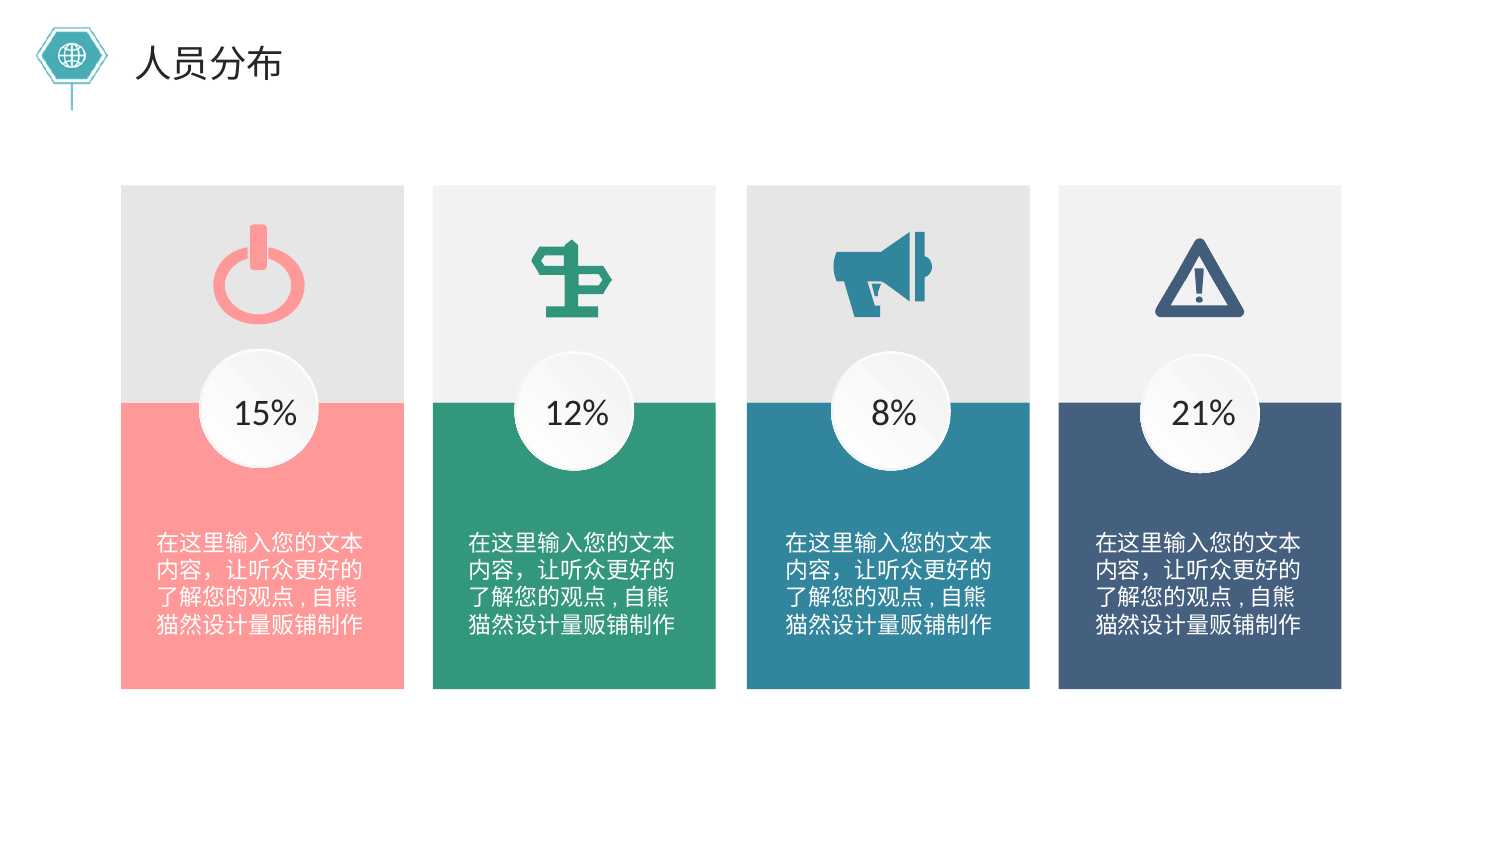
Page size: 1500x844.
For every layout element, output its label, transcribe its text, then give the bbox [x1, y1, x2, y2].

text_box [1058, 185, 1342, 402]
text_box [198, 348, 319, 469]
text_box [432, 185, 716, 403]
text_box [213, 247, 305, 325]
text_box [531, 239, 613, 318]
text_box [831, 229, 935, 320]
text_box [121, 185, 404, 403]
text_box 在这里输入您的文本内容，让听众更好的了解您的观点,自熊猫然设计量贩铺制作 [156, 525, 369, 641]
text_box [432, 403, 716, 690]
text_box 在这里输入您的文本内容，让听众更好的了解您的观点,自熊猫然设计量贩铺制作 [468, 525, 681, 641]
picture [29, 20, 113, 115]
text_box [746, 185, 1030, 400]
text_box 在这里输入您的文本内容，让听众更好的了解您的观点,自熊猫然设计量贩铺制作 [1095, 525, 1307, 641]
text_box [1155, 238, 1245, 318]
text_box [830, 351, 951, 471]
text_box [249, 224, 267, 271]
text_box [1139, 353, 1261, 474]
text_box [514, 351, 635, 471]
text_box [745, 400, 1032, 691]
text_box [1058, 402, 1342, 690]
text_box 在这里输入您的文本内容，让听众更好的了解您的观点,自熊猫然设计量贩铺制作 [785, 525, 998, 641]
text_box [121, 403, 404, 690]
text_box 人员分布 [119, 32, 300, 93]
